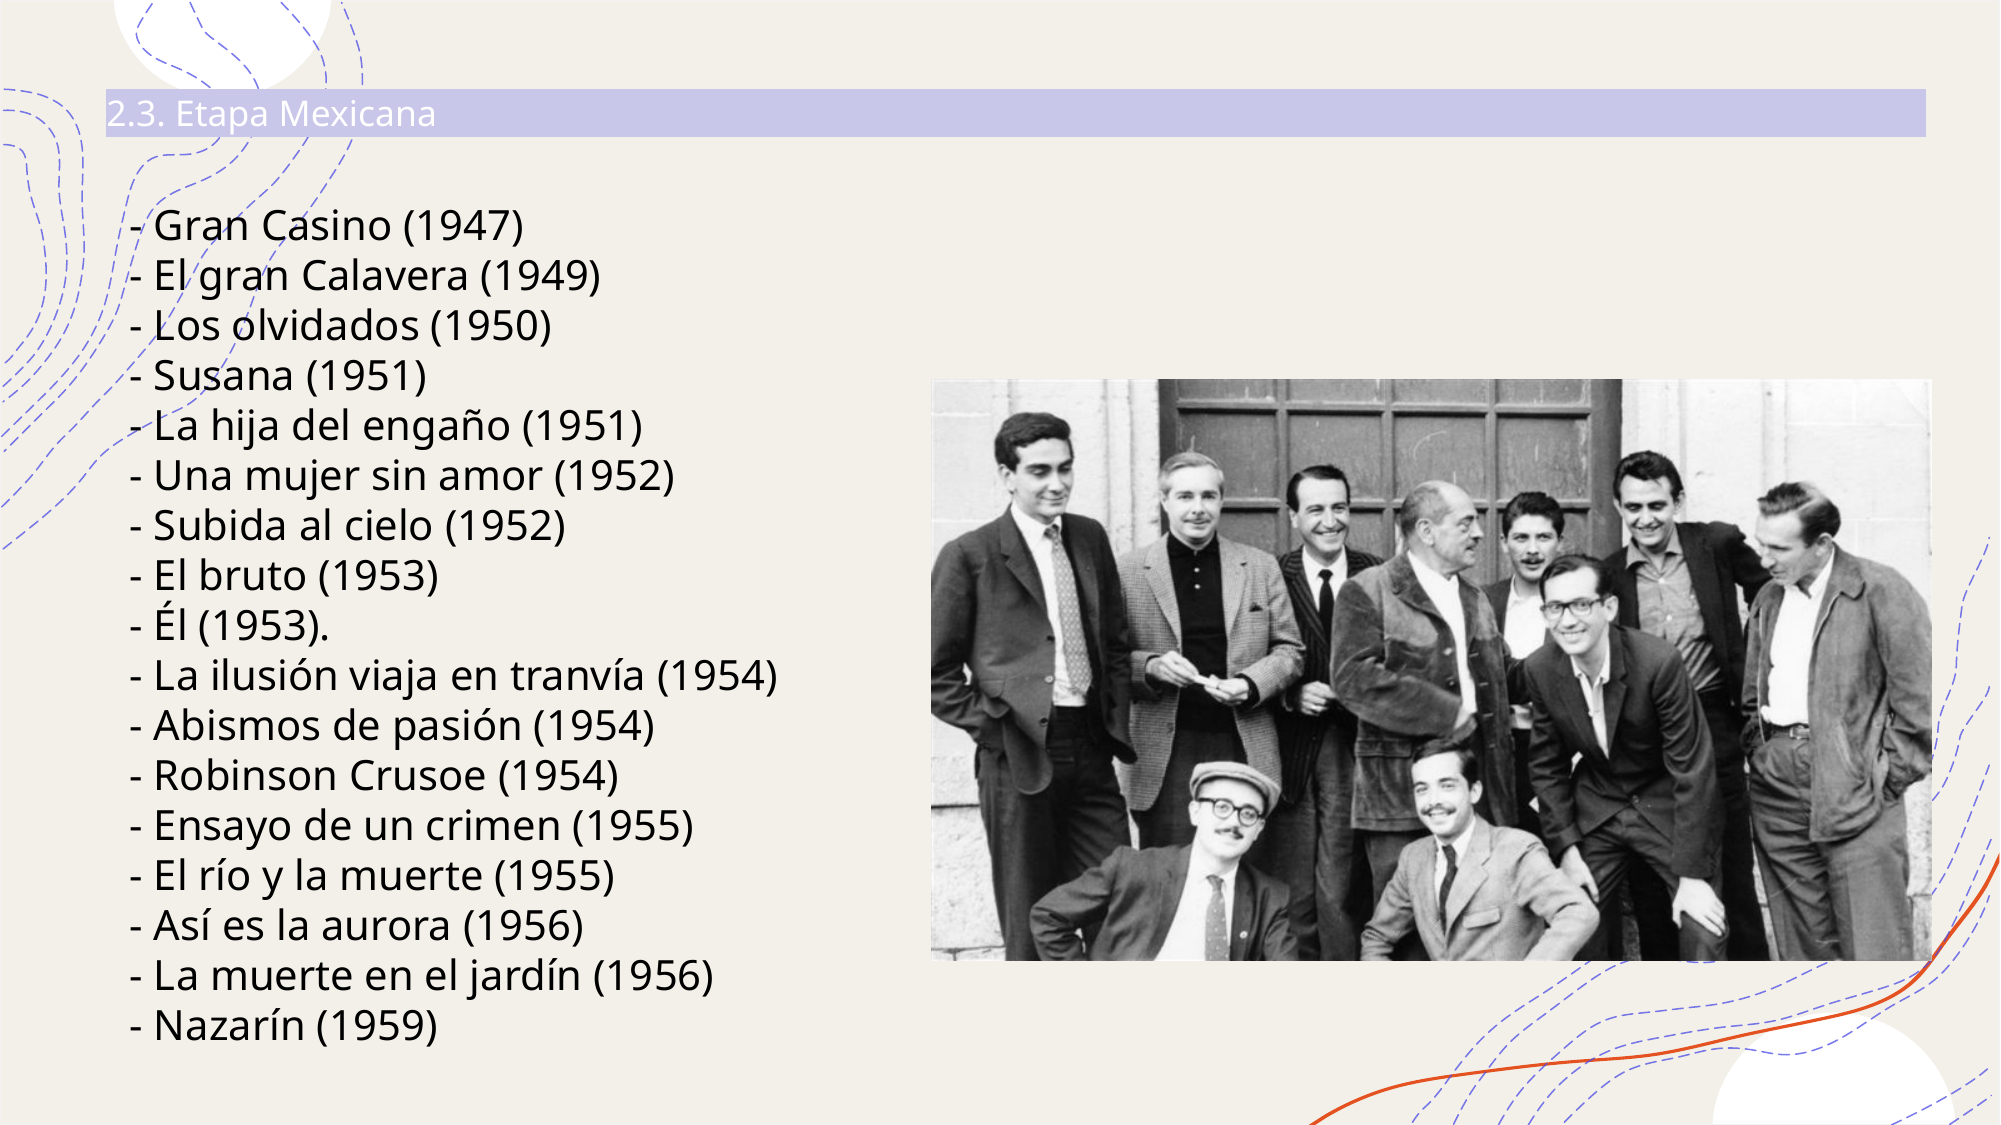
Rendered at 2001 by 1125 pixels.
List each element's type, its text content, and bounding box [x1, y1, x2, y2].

text_box 2.3. Etapa Mexicana [91, 83, 2000, 142]
text_box - Gran Casino (1947) - El gran Calavera (1949) - Los olvidados (1950) - Susana (1951) - La hija del engaño (1951) - Una mujer sin amor (1952) - Subida al cielo (1952) - El bruto (1953) - Él (1953). - La ilusión viaja en tranvía (1954) - Abismos de pasión (1954) - Robinson Crusoe (1954) - Ensayo de un crimen (1955) - El río y la muerte (1955) - Así es la aurora (1956) - La muerte en el jardín (1956) - Nazarín (1959) [114, 141, 832, 1057]
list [931, 379, 1932, 961]
